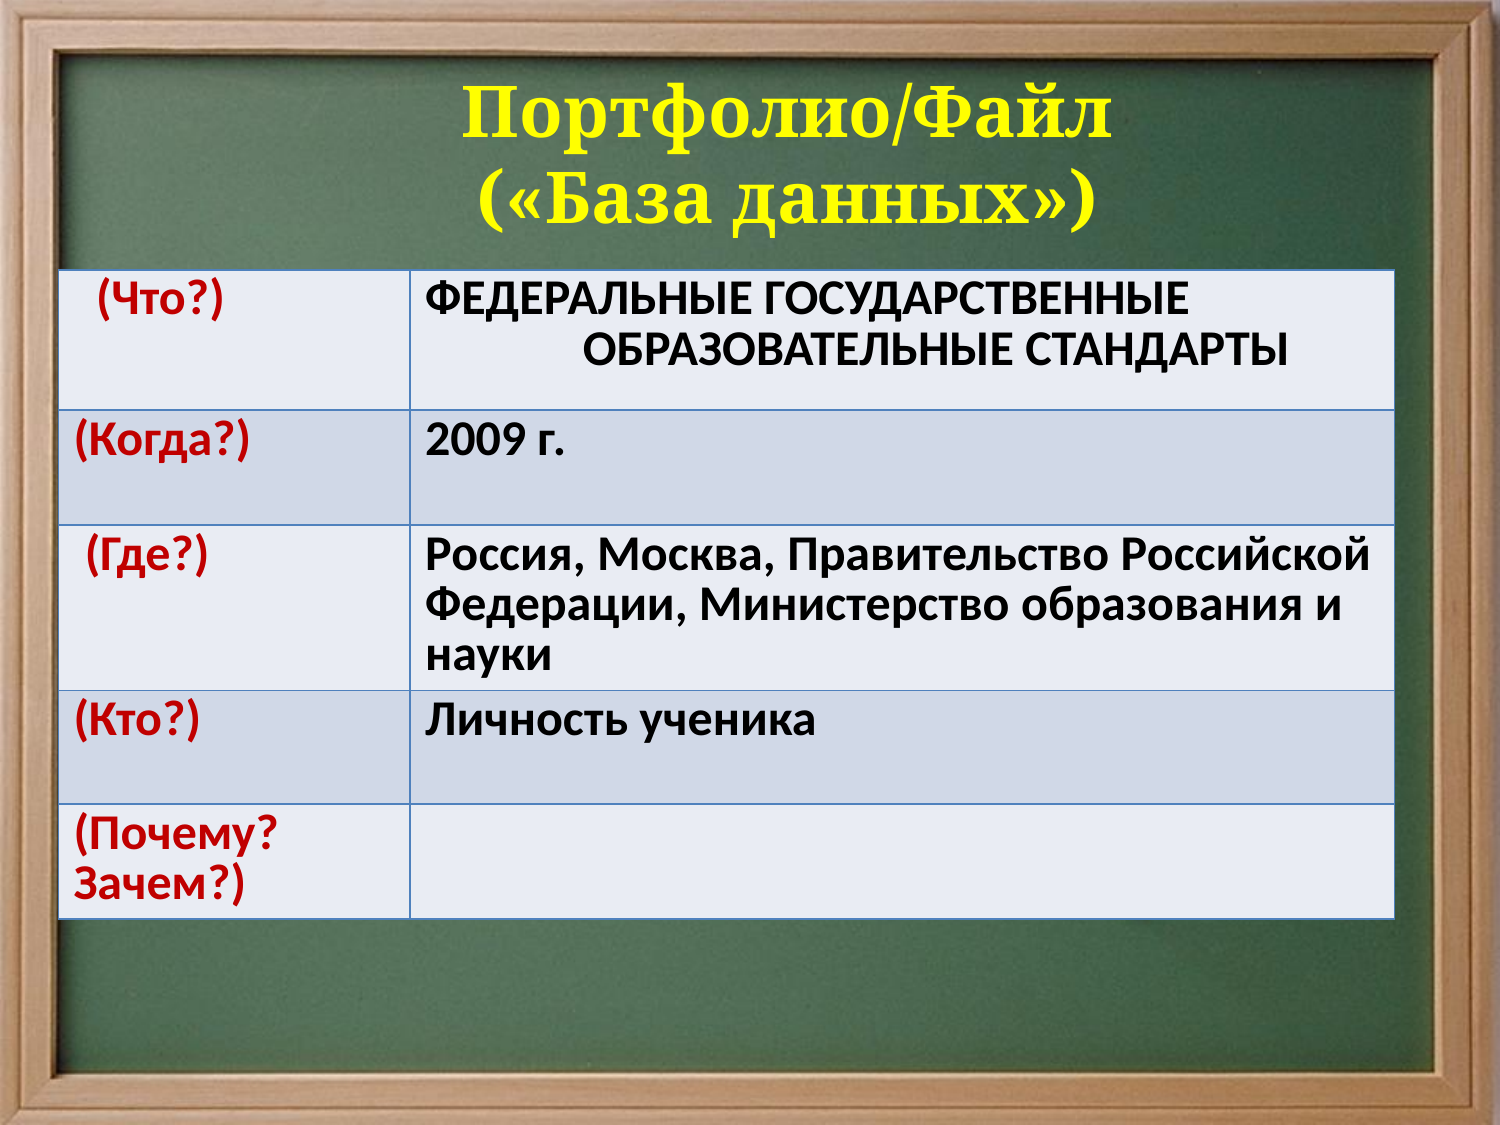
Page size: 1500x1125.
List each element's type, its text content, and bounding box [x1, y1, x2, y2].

table_cell Россия, Москва, Правительство Российской Федерации, Министерство образования и науки [411, 526, 1394, 690]
picture [0, 0, 1500, 1125]
table_cell 2009 г. [411, 411, 1394, 524]
table_cell (Где?) [59, 526, 409, 690]
table_cell (Кто?) [59, 691, 409, 803]
table_cell [411, 805, 1394, 918]
table_cell (Когда?) [59, 411, 409, 524]
table_header ФЕДЕРАЛЬНЫЕ ГОСУДАРСТВЕННЫЕ ОБРАЗОВАТЕЛЬНЫЕ СТАНДАРТЫ [411, 271, 1394, 409]
table_cell Личность ученика [411, 691, 1394, 803]
title Портфолио/Файл («База данных») [74, 58, 1500, 247]
table_cell (Почему? Зачем?) [59, 805, 409, 918]
table_header (Что?) [59, 271, 409, 409]
